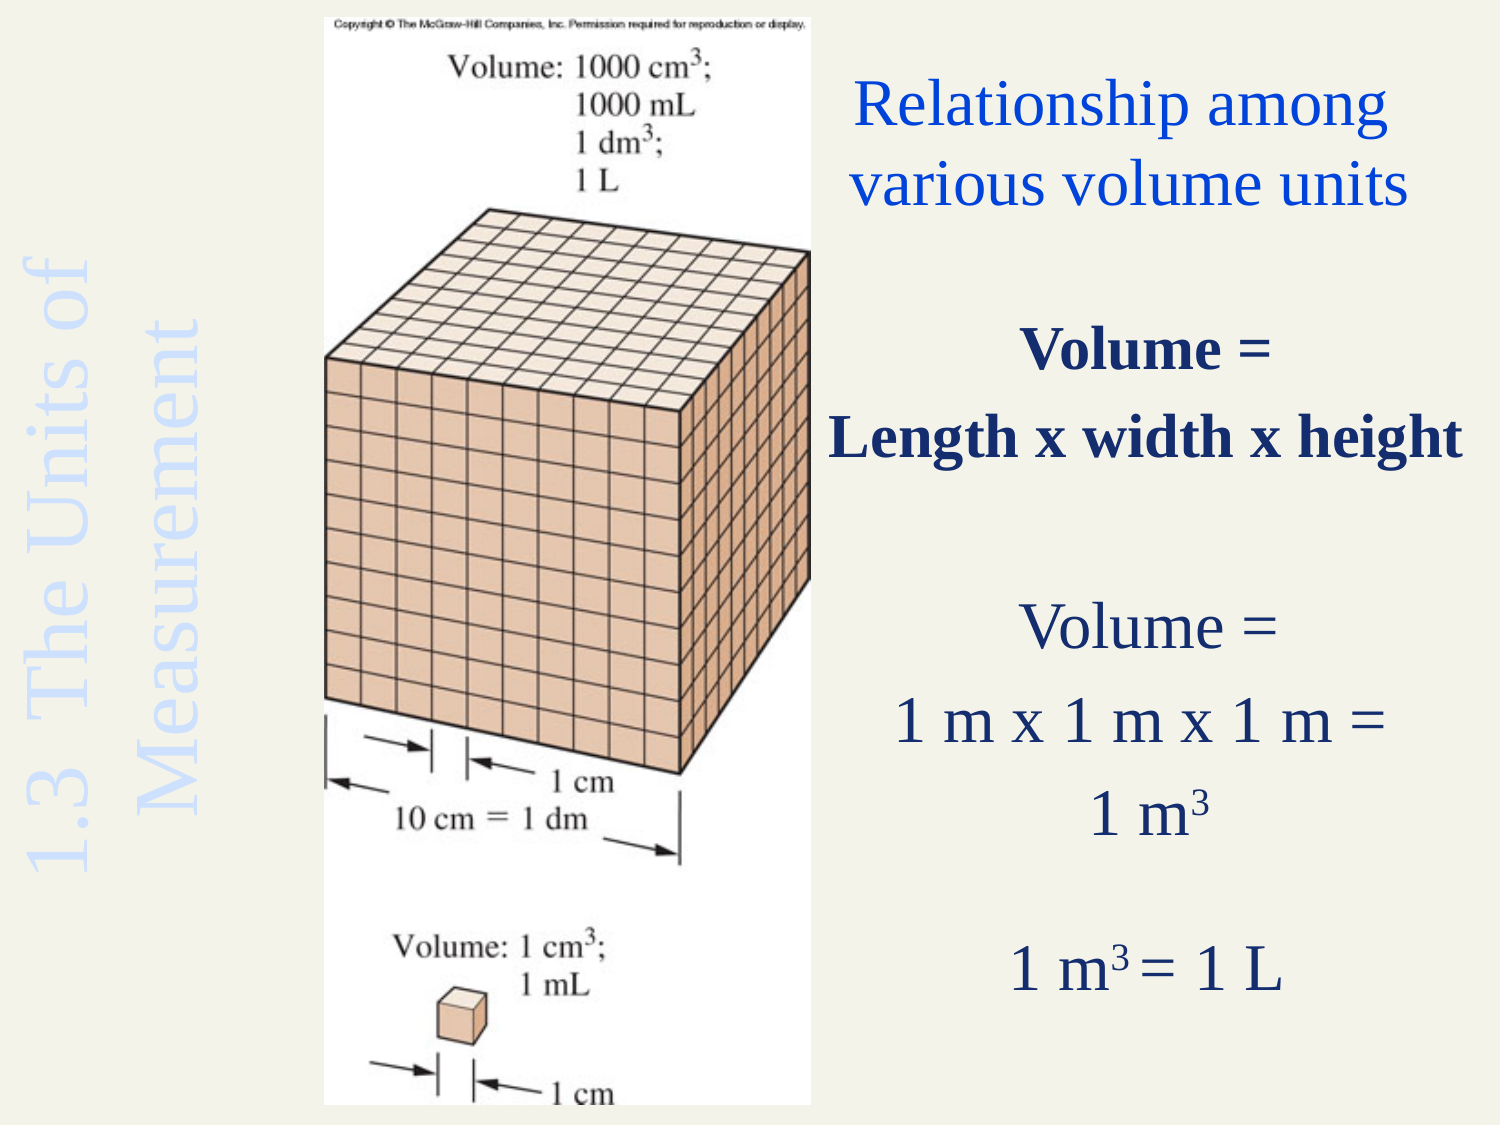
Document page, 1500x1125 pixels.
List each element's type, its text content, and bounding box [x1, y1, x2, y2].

text_box Volume = Length x width x height [815, 299, 1480, 478]
title Relationship among various volume units [815, 99, 1450, 288]
picture [324, 16, 811, 1105]
text_box Volume = 1 m x 1 m x 1 m = 1 m3 [815, 574, 1420, 857]
text_box 1 m3 = 1 L [902, 916, 1316, 1012]
text_box 1.3 The Units of Measurement [12, 0, 200, 1125]
